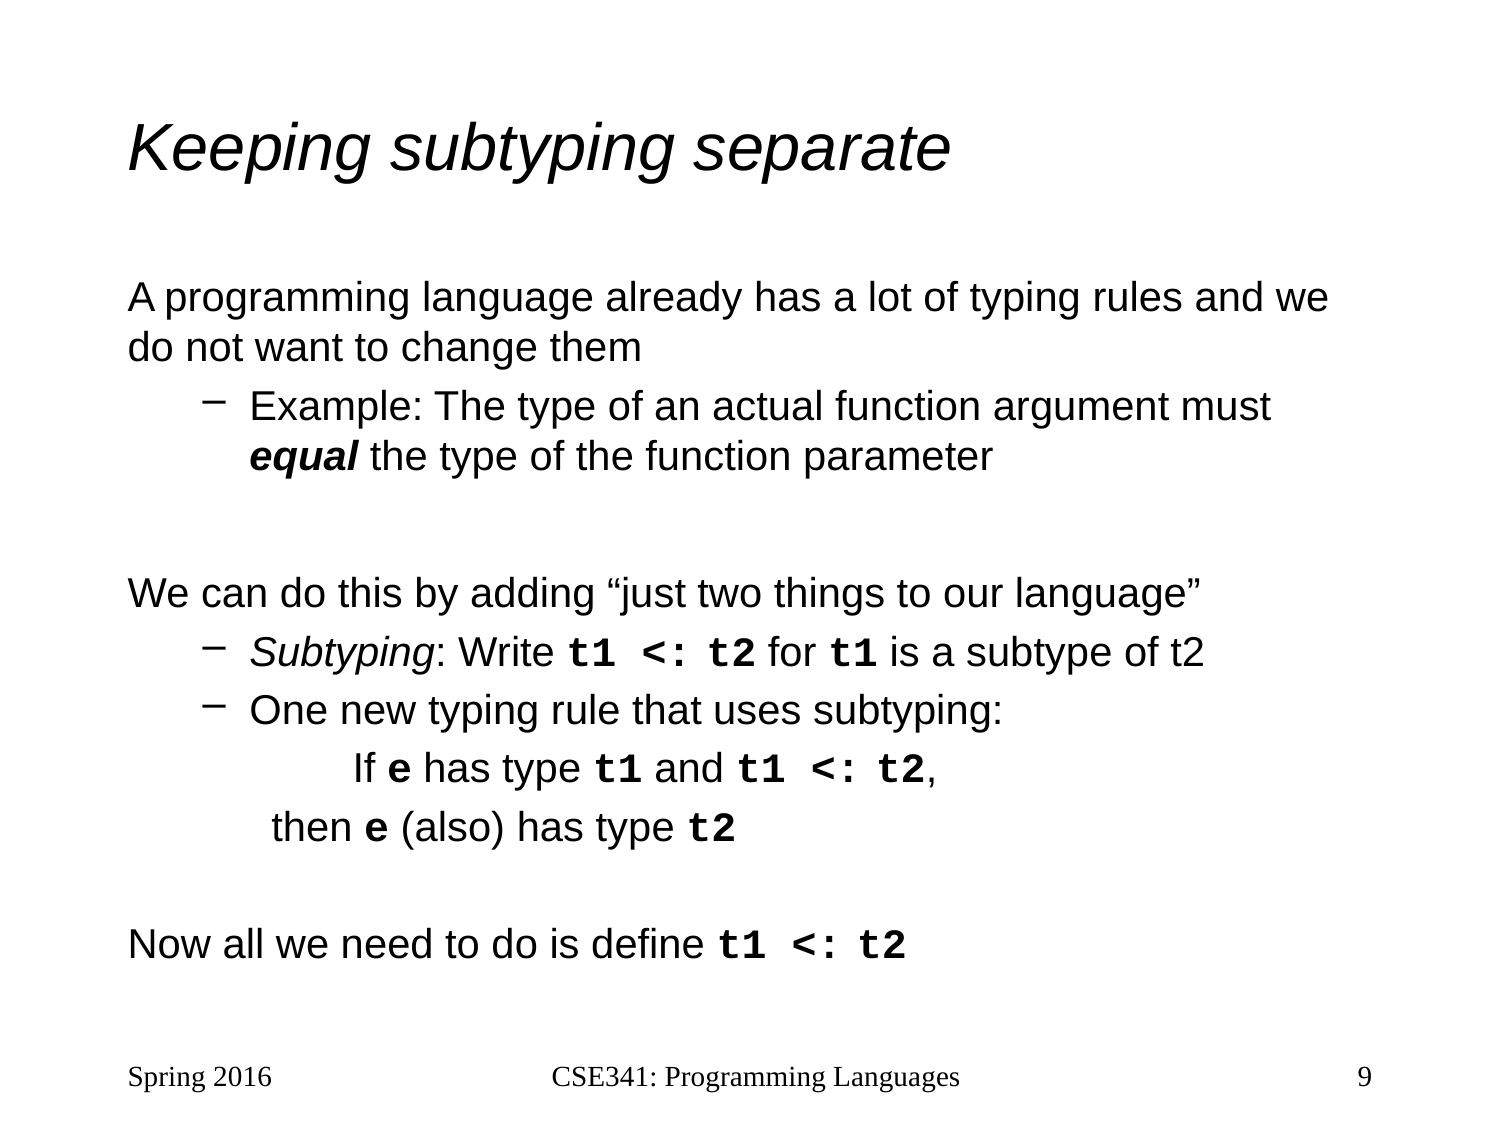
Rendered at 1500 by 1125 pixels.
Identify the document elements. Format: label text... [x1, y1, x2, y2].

footer CSE341: Programming Languages [474, 1049, 1038, 1125]
slide_number Spring 2016 [112, 1049, 426, 1125]
slide_number 9 [1074, 1049, 1388, 1125]
list A programming language already has a lot of typing rules and we do not want to change them Example: The type of an actual function argument must equal the type of the function parameter We can do this by adding “just two things to our language” Subtyping: Write t1 <: t2 for t1 is a subtype of t2 One new typing rule that uses subtyping: If e has type t1 and t1 <: t2, then e (also) has type t2 Now all we need to do is define t1 <: t2 [112, 262, 1388, 1001]
title Keeping subtyping separate [112, 49, 1388, 238]
